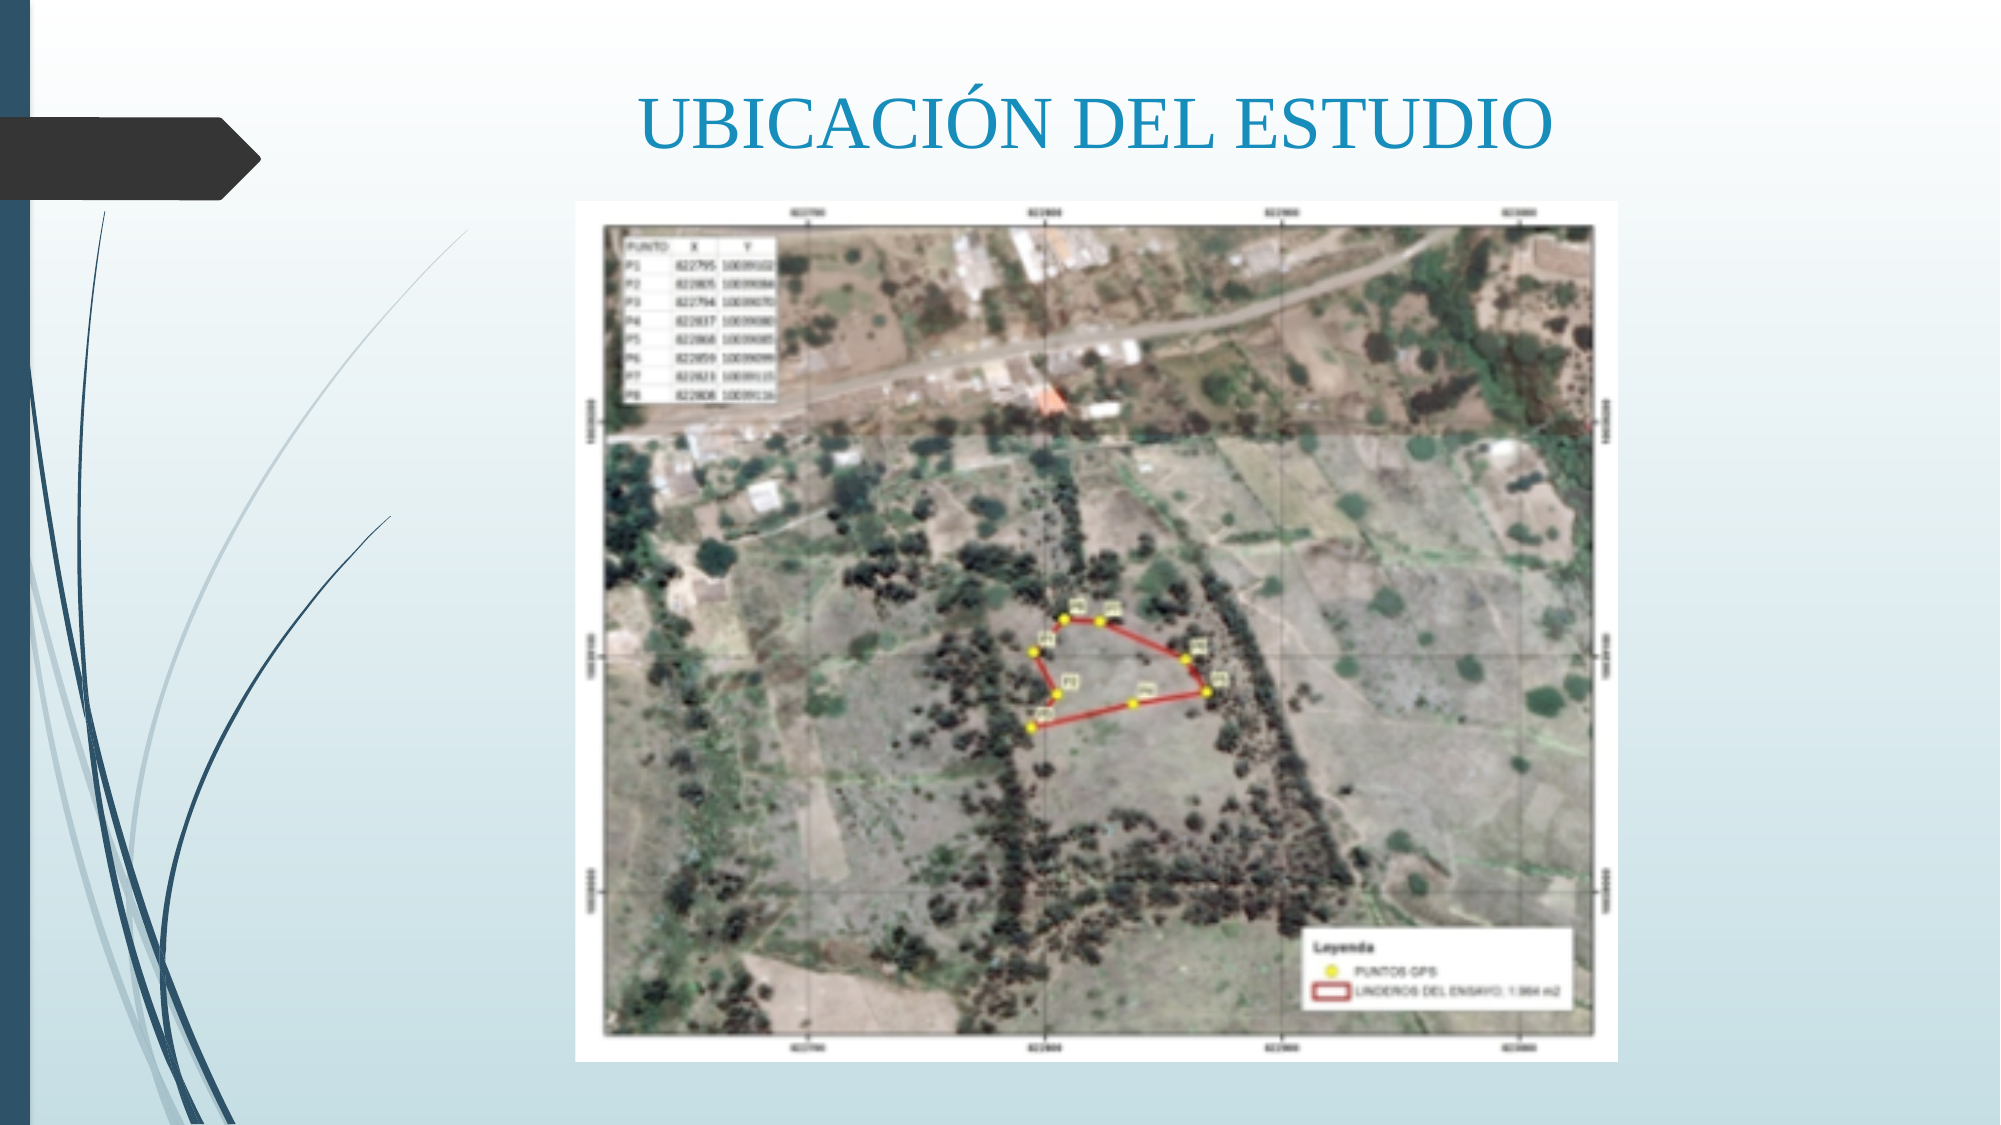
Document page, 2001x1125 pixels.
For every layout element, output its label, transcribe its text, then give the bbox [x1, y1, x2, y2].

picture [575, 109, 1618, 1125]
title UBICACIÓN DEL ESTUDIO [605, 65, 1588, 201]
